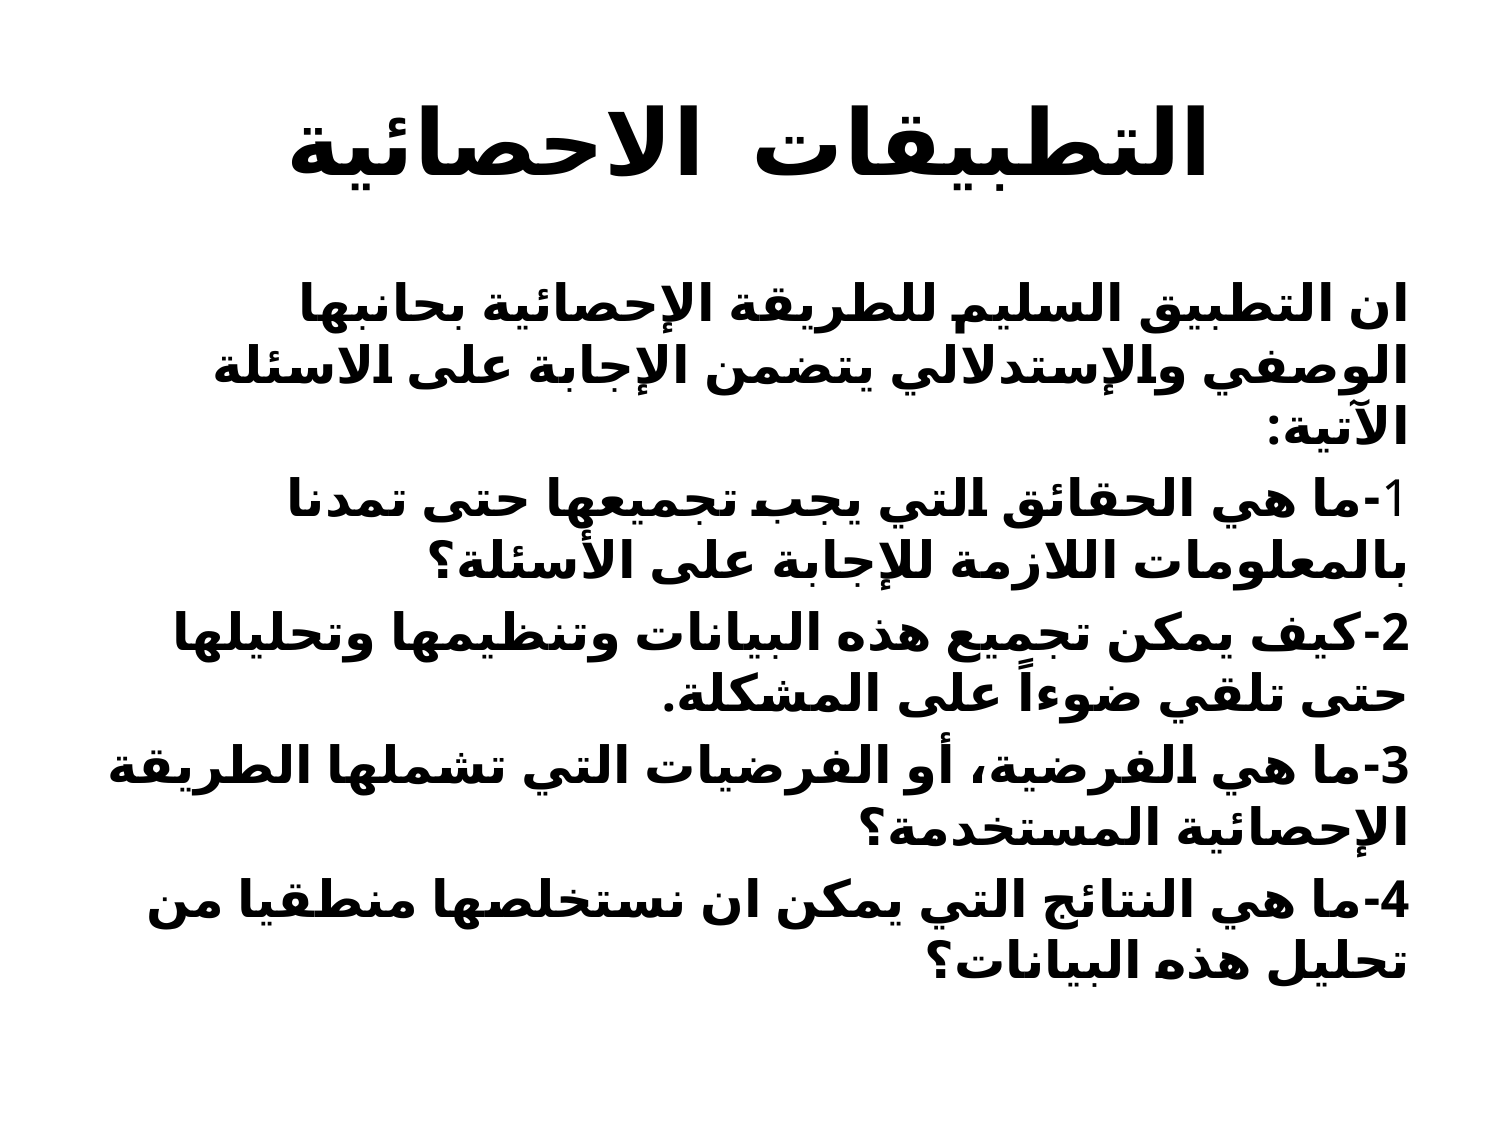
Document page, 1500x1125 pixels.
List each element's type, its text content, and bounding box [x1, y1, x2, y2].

list ان التطبيق السليم للطريقة الإحصائية بحانبها الوصفي والإستدلالي يتضمن الإجابة على الاسئلة الآتية: 1-ما هي الحقائق التي يجب تجميعها حتى تمدنا بالمعلومات اللازمة للإجابة على الأسئلة؟ 2-كيف يمكن تجميع هذه البيانات وتنظيمها وتحليلها حتى تلقي ضوءاً على المشكلة. 3-ما هي الفرضية، أو الفرضيات التي تشملها الطريقة الإحصائية المستخدمة؟ 4-ما هي النتائج التي يمكن ان نستخلصها منطقيا من تحليل هذه البيانات؟ [75, 262, 1425, 1005]
title التطبيقات الاحصائية [75, 45, 1425, 233]
